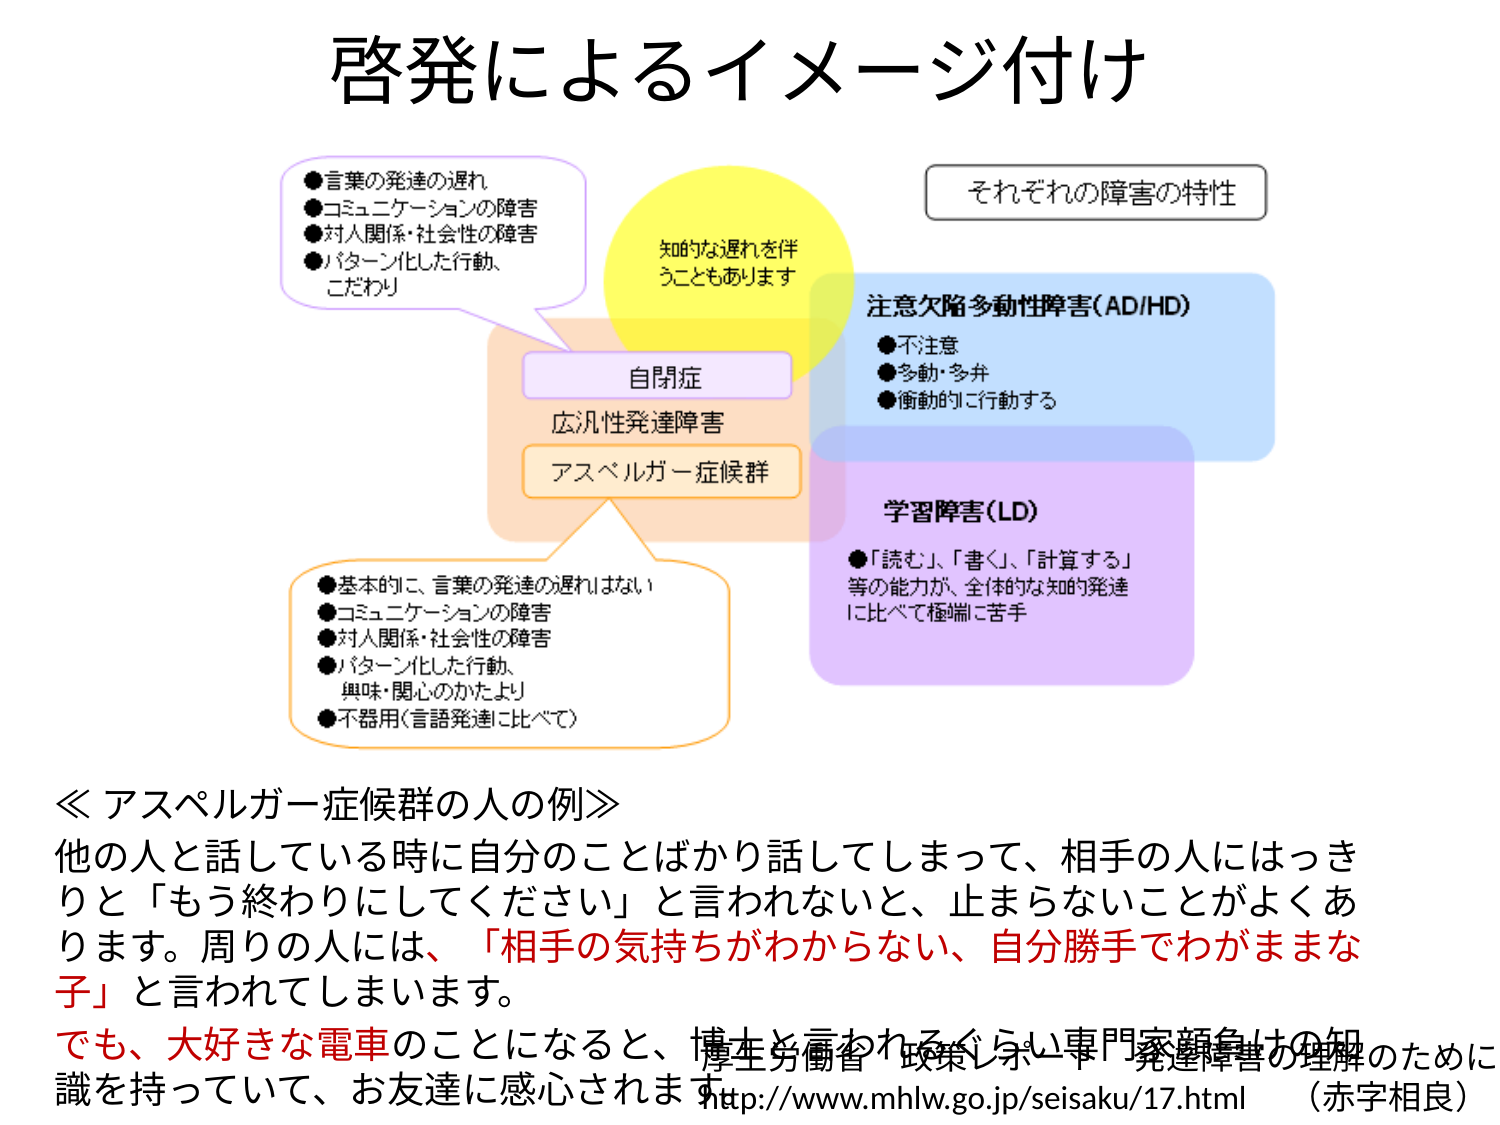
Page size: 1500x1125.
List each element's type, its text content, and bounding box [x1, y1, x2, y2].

list ≪アスペルガー症候群の人の例≫ 他の人と話している時に自分のことばかり話してしまって、相手の人にはっきりと「もう終わりにしてください」と言われないと、止まらないことがよくあります。周りの人には、「相手の気持ちがわからない、自分勝手でわがままな子」と言われてしまいます。 でも、大好きな電車のことになると、博士と言われるぐらい専門家顔負けの知識を持っていて、お友達に感心されます。 [39, 773, 1390, 1125]
picture [253, 108, 1306, 766]
text_box 厚生労働省 政策レポート 発達障害の理解のために http://www.mhlw.go.jp/seisaku/17.html （赤字相良） [686, 1029, 1500, 1124]
title 啓発によるイメージ付け [64, 0, 1415, 139]
